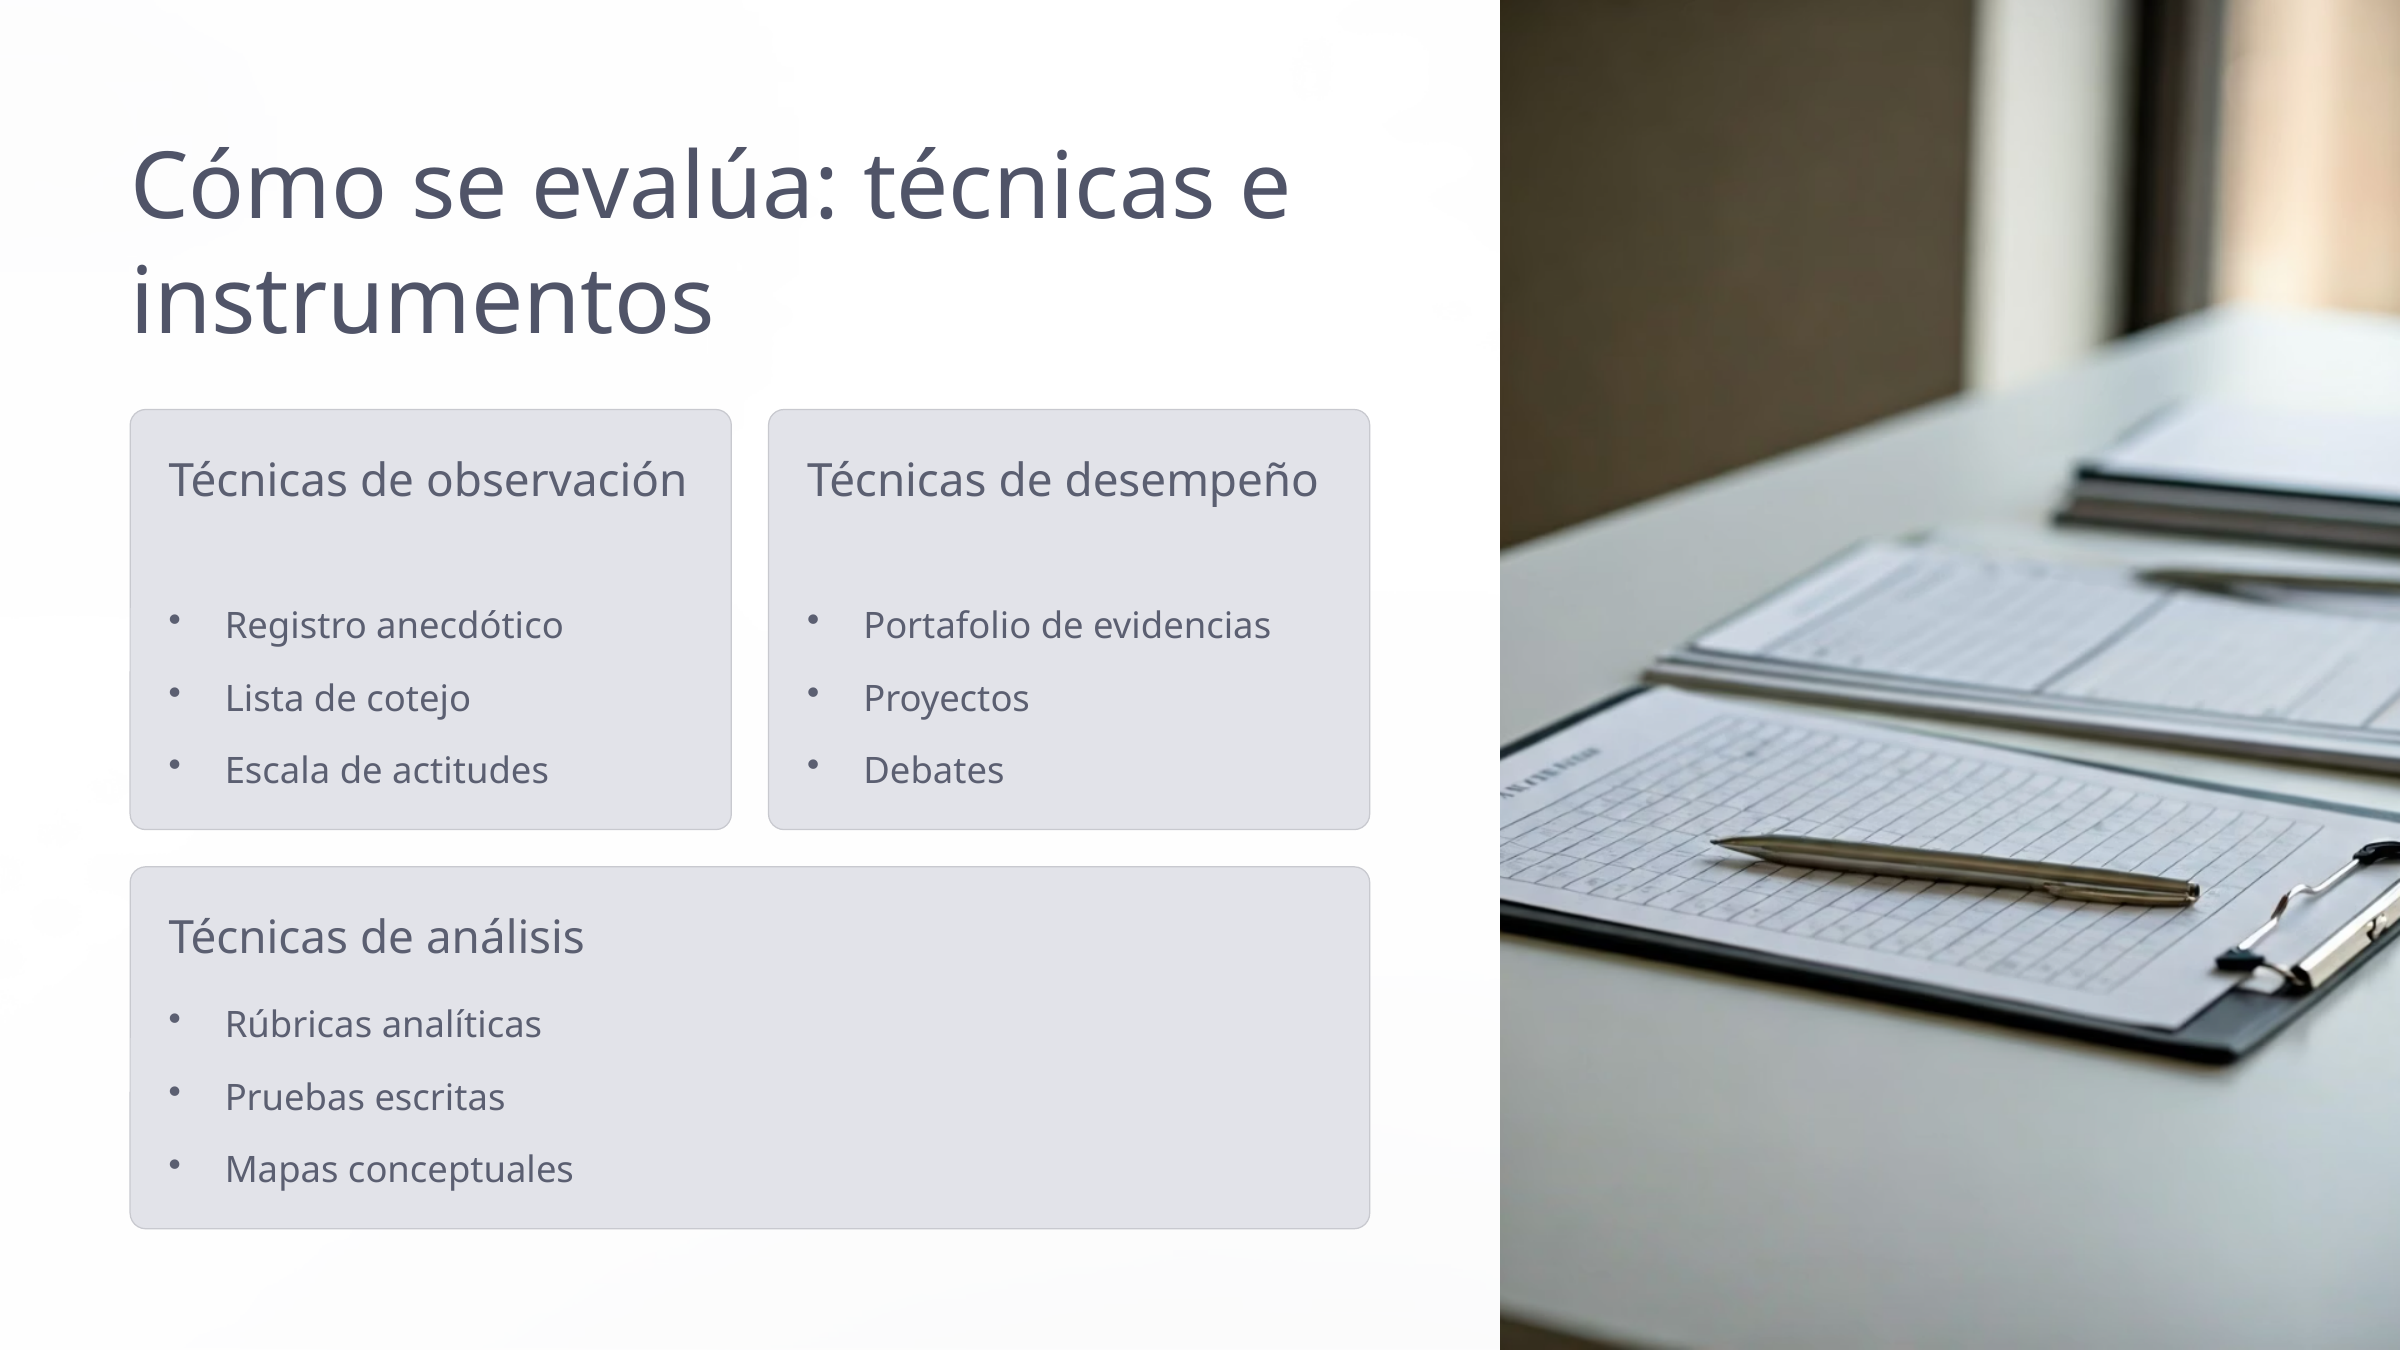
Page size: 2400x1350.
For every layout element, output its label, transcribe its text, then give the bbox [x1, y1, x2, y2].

text_box Técnicas de observación [168, 447, 693, 565]
text_box Cómo se evalúa: técnicas e instrumentos [130, 121, 1370, 354]
text_box [130, 409, 732, 830]
text_box Pruebas escritas [168, 1058, 1332, 1118]
text_box Lista de cotejo [168, 659, 693, 719]
text_box Registro anecdótico [168, 586, 693, 646]
text_box Escala de actitudes [168, 731, 693, 792]
text_box Técnicas de análisis [168, 905, 634, 964]
text_box Debates [806, 731, 1332, 792]
text_box Técnicas de desempeño [806, 447, 1332, 565]
text_box [768, 409, 1370, 830]
text_box Rúbricas analíticas [168, 985, 1332, 1046]
text_box Proyectos [806, 659, 1332, 719]
picture [1499, 0, 2400, 1350]
text_box Mapas conceptuales [168, 1130, 1332, 1191]
text_box Portafolio de evidencias [806, 586, 1332, 646]
text_box [130, 866, 1370, 1229]
